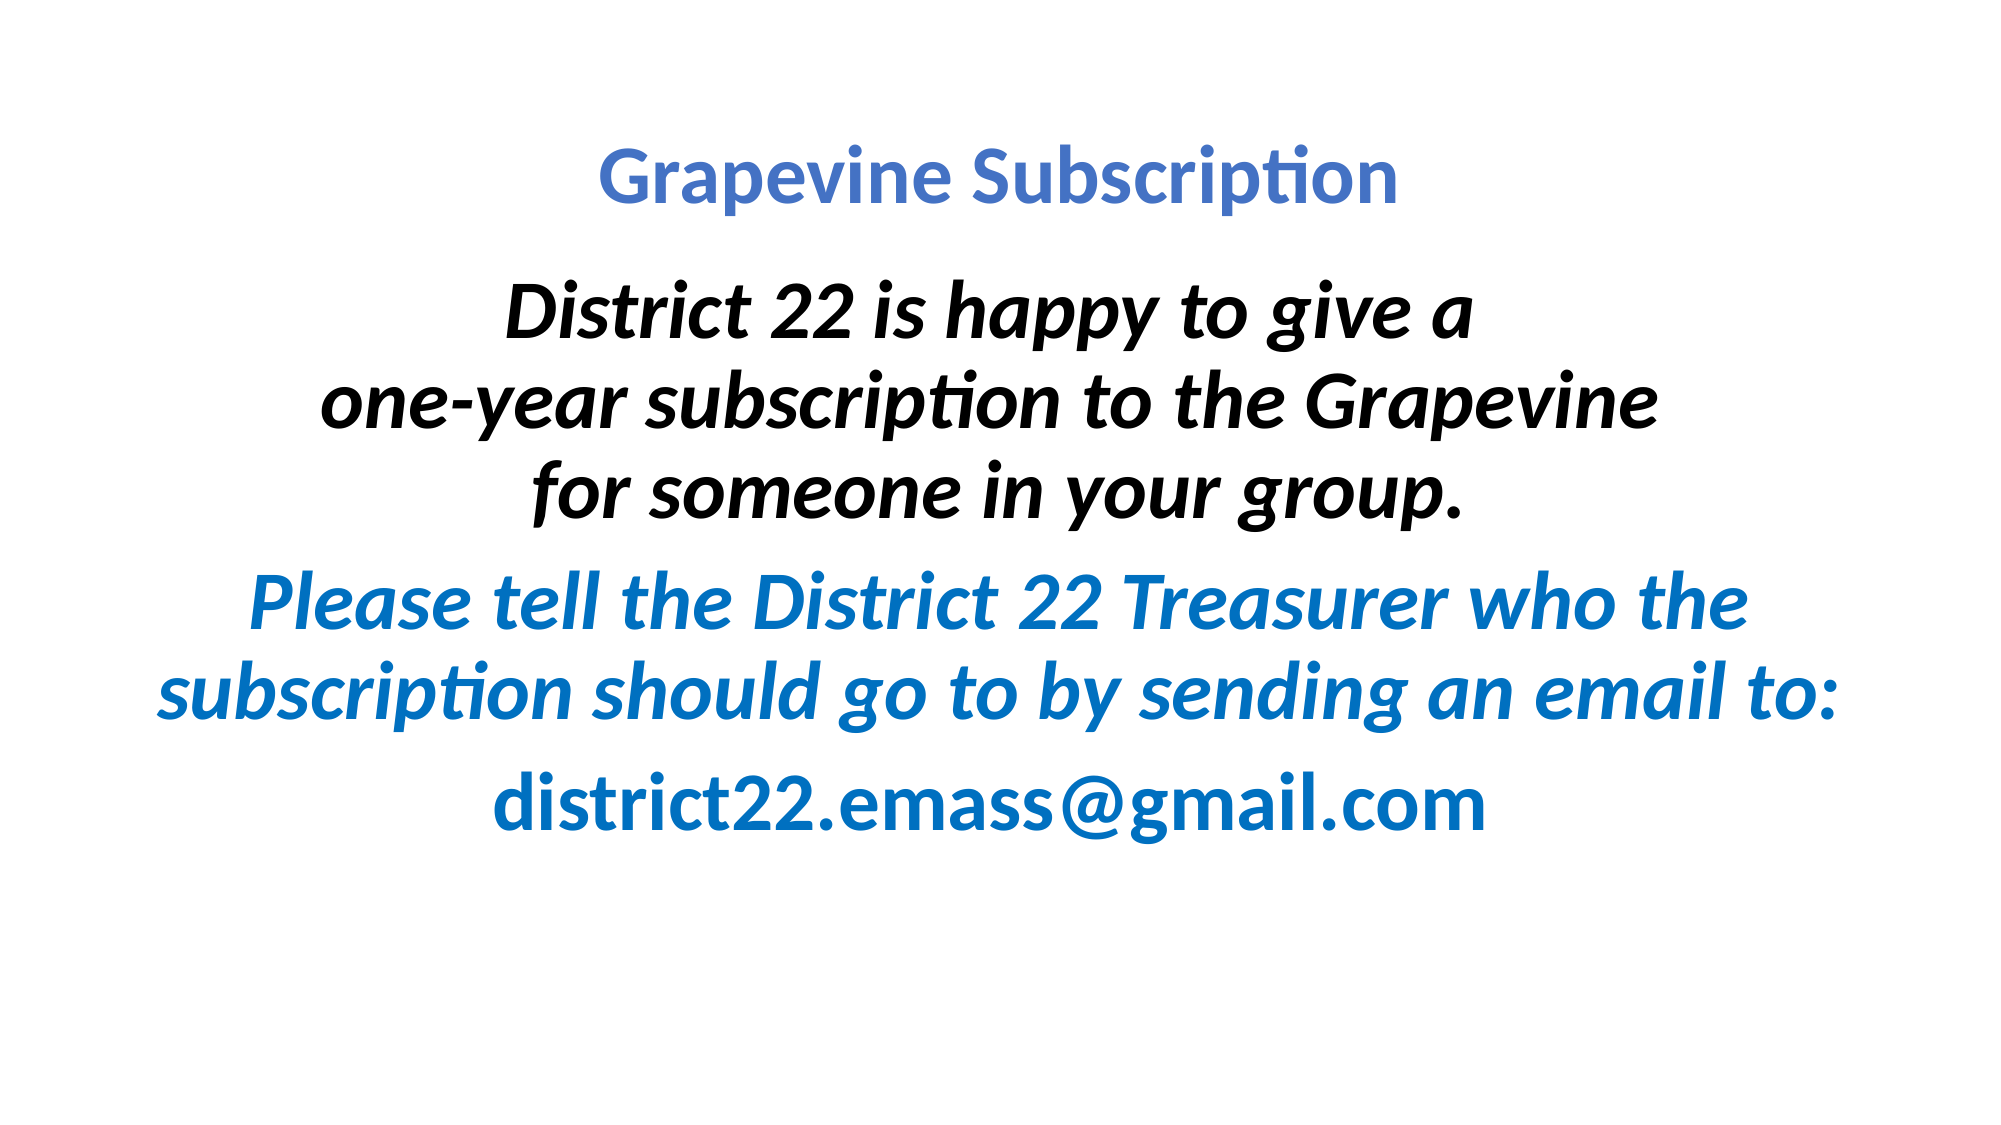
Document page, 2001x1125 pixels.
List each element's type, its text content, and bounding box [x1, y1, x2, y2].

list Grapevine Subscription District 22 is happy to give a one-year subscription to the Grapevine for someone in your group. Please tell the District 22 Treasurer who the subscription should go to by sending an email to: district22.emass@gmail.com [137, 123, 1863, 1001]
